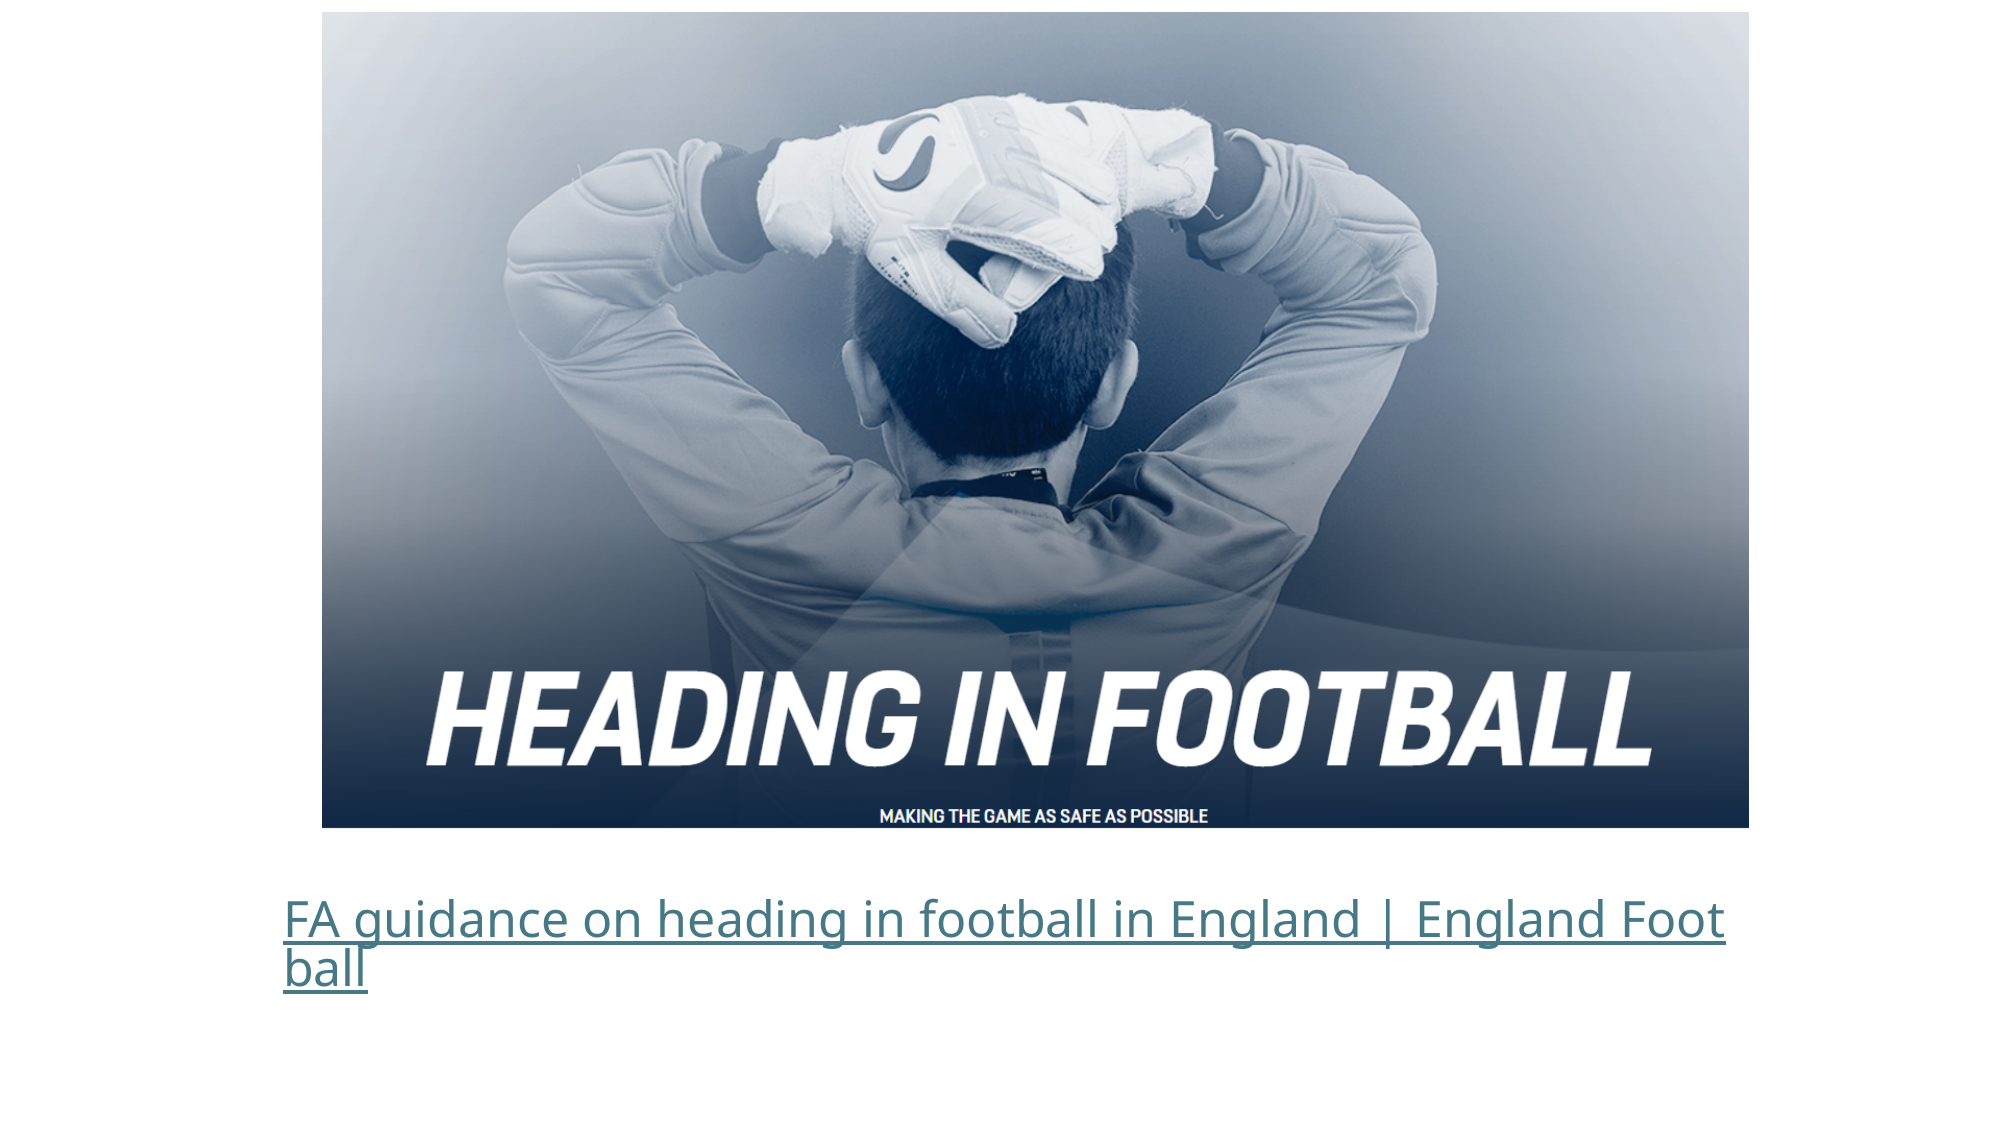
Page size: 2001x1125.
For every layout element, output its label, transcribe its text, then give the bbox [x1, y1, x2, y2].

picture [321, 12, 1749, 829]
subtitle FA guidance on heading in football in England | England Football [268, 880, 1769, 964]
